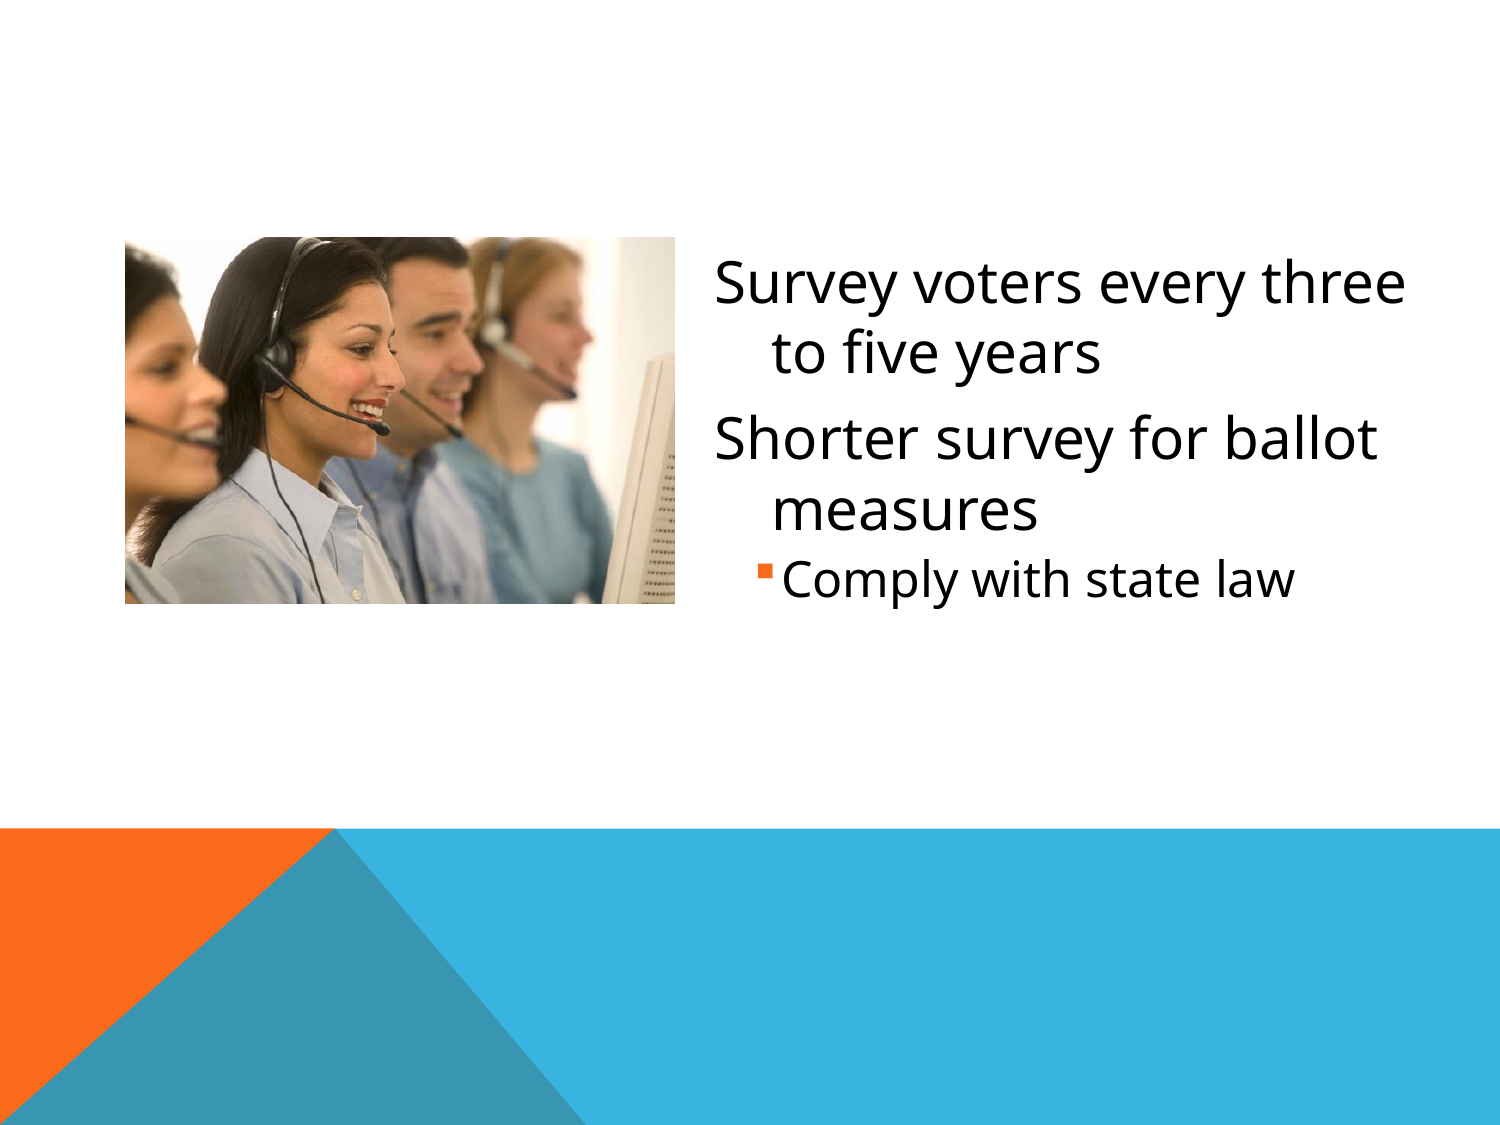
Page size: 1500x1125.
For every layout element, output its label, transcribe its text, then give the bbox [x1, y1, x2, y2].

list Survey voters every three to five years Shorter survey for ballot measures Comply with state law [699, 237, 1450, 625]
picture [124, 237, 676, 604]
